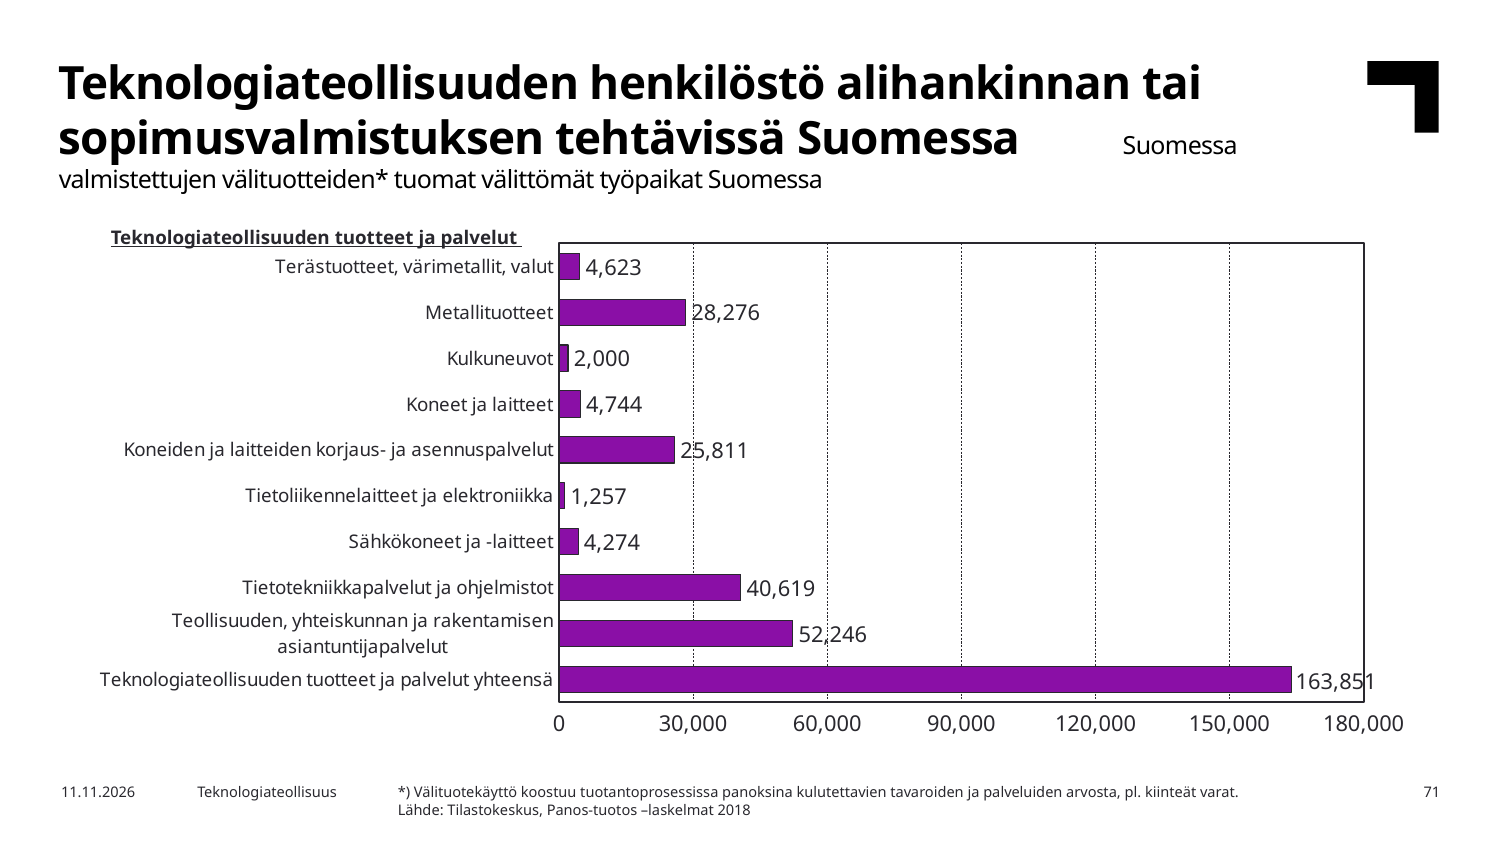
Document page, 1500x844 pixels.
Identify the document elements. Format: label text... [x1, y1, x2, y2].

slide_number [46, 775, 182, 803]
chart [62, 219, 1440, 763]
slide_number 71 [1353, 775, 1456, 803]
footer Teknologiateollisuus [182, 775, 382, 803]
list Teknologiateollisuuden henkilöstö alihankinnan tai sopimusvalmistuksen tehtävissä Suomessa Suomessa valmistettujen välituotteiden* tuomat välittömät työpaikat Suomessa [41, 46, 1367, 199]
list *) Välituotekäyttö koostuu tuotantoprosessissa panoksina kulutettavien tavaroiden ja palveluiden arvosta, pl. kiinteät varat. Lähde: Tilastokeskus, Panos-tuotos –laskelmat 2018 [382, 775, 1353, 844]
